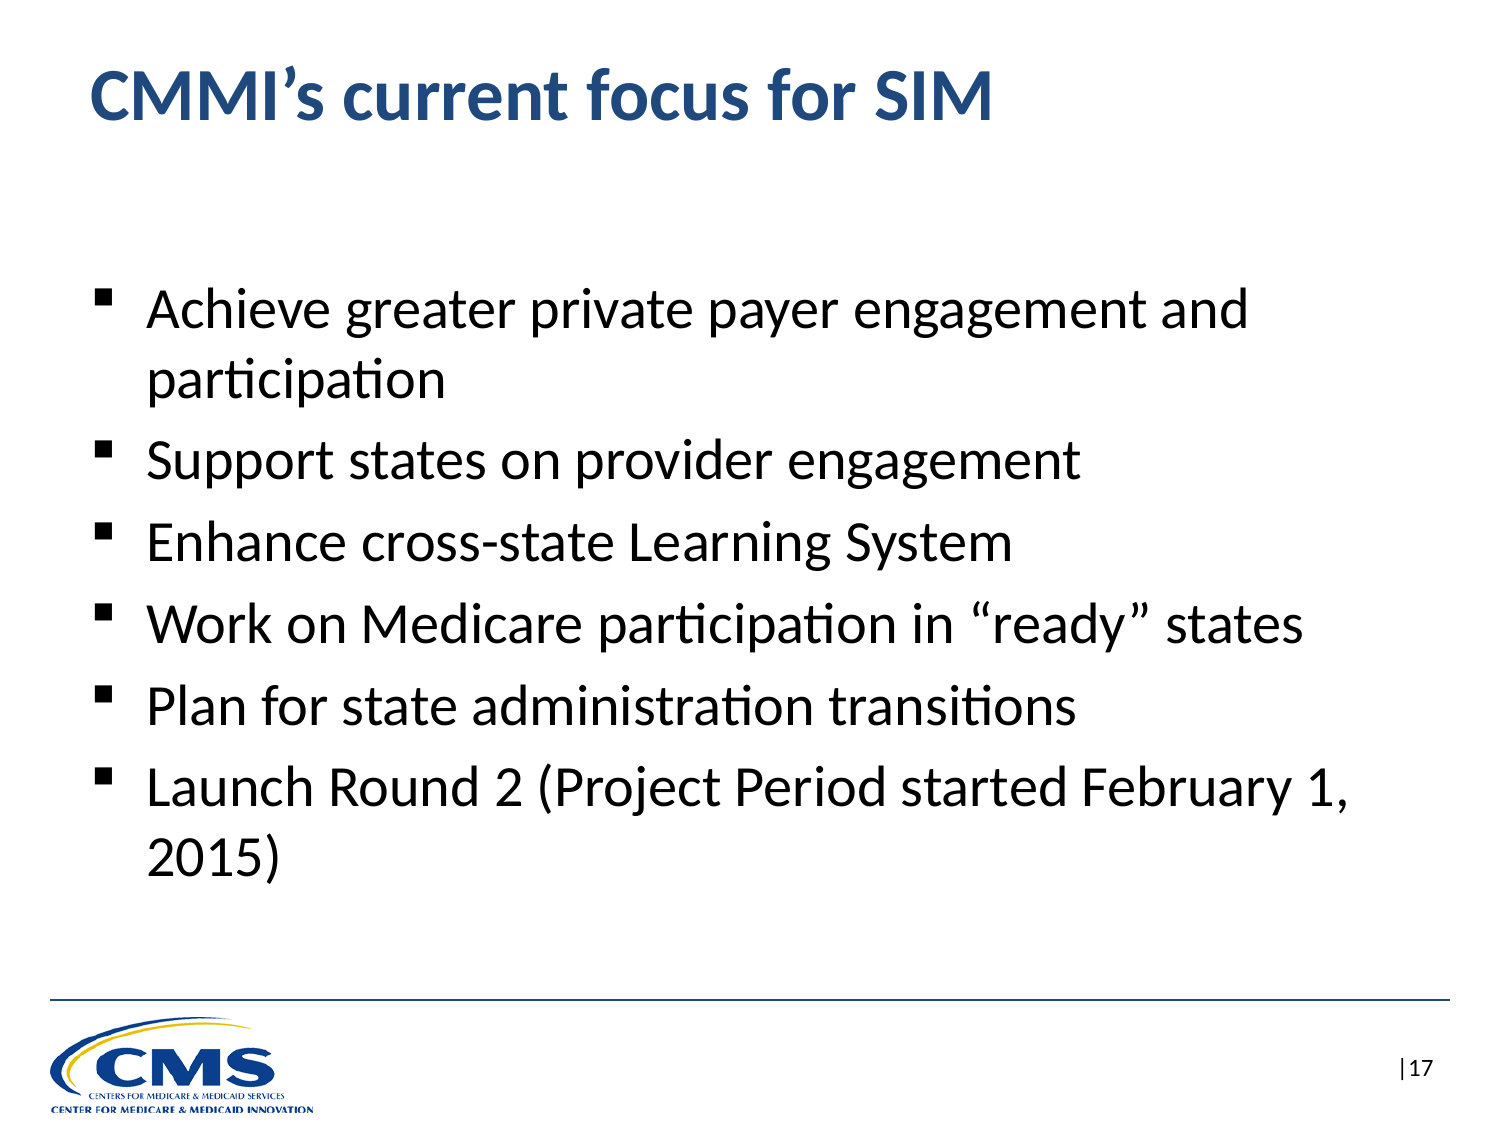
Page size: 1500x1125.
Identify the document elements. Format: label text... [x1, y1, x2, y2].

title CMMI’s current focus for SIM [75, 37, 1425, 144]
picture [50, 1017, 313, 1113]
list Achieve greater private payer engagement and participation Support states on provider engagement Enhance cross-state Learning System Work on Medicare participation in “ready” states Plan for state administration transitions Launch Round 2 (Project Period started February 1, 2015) [75, 262, 1425, 914]
